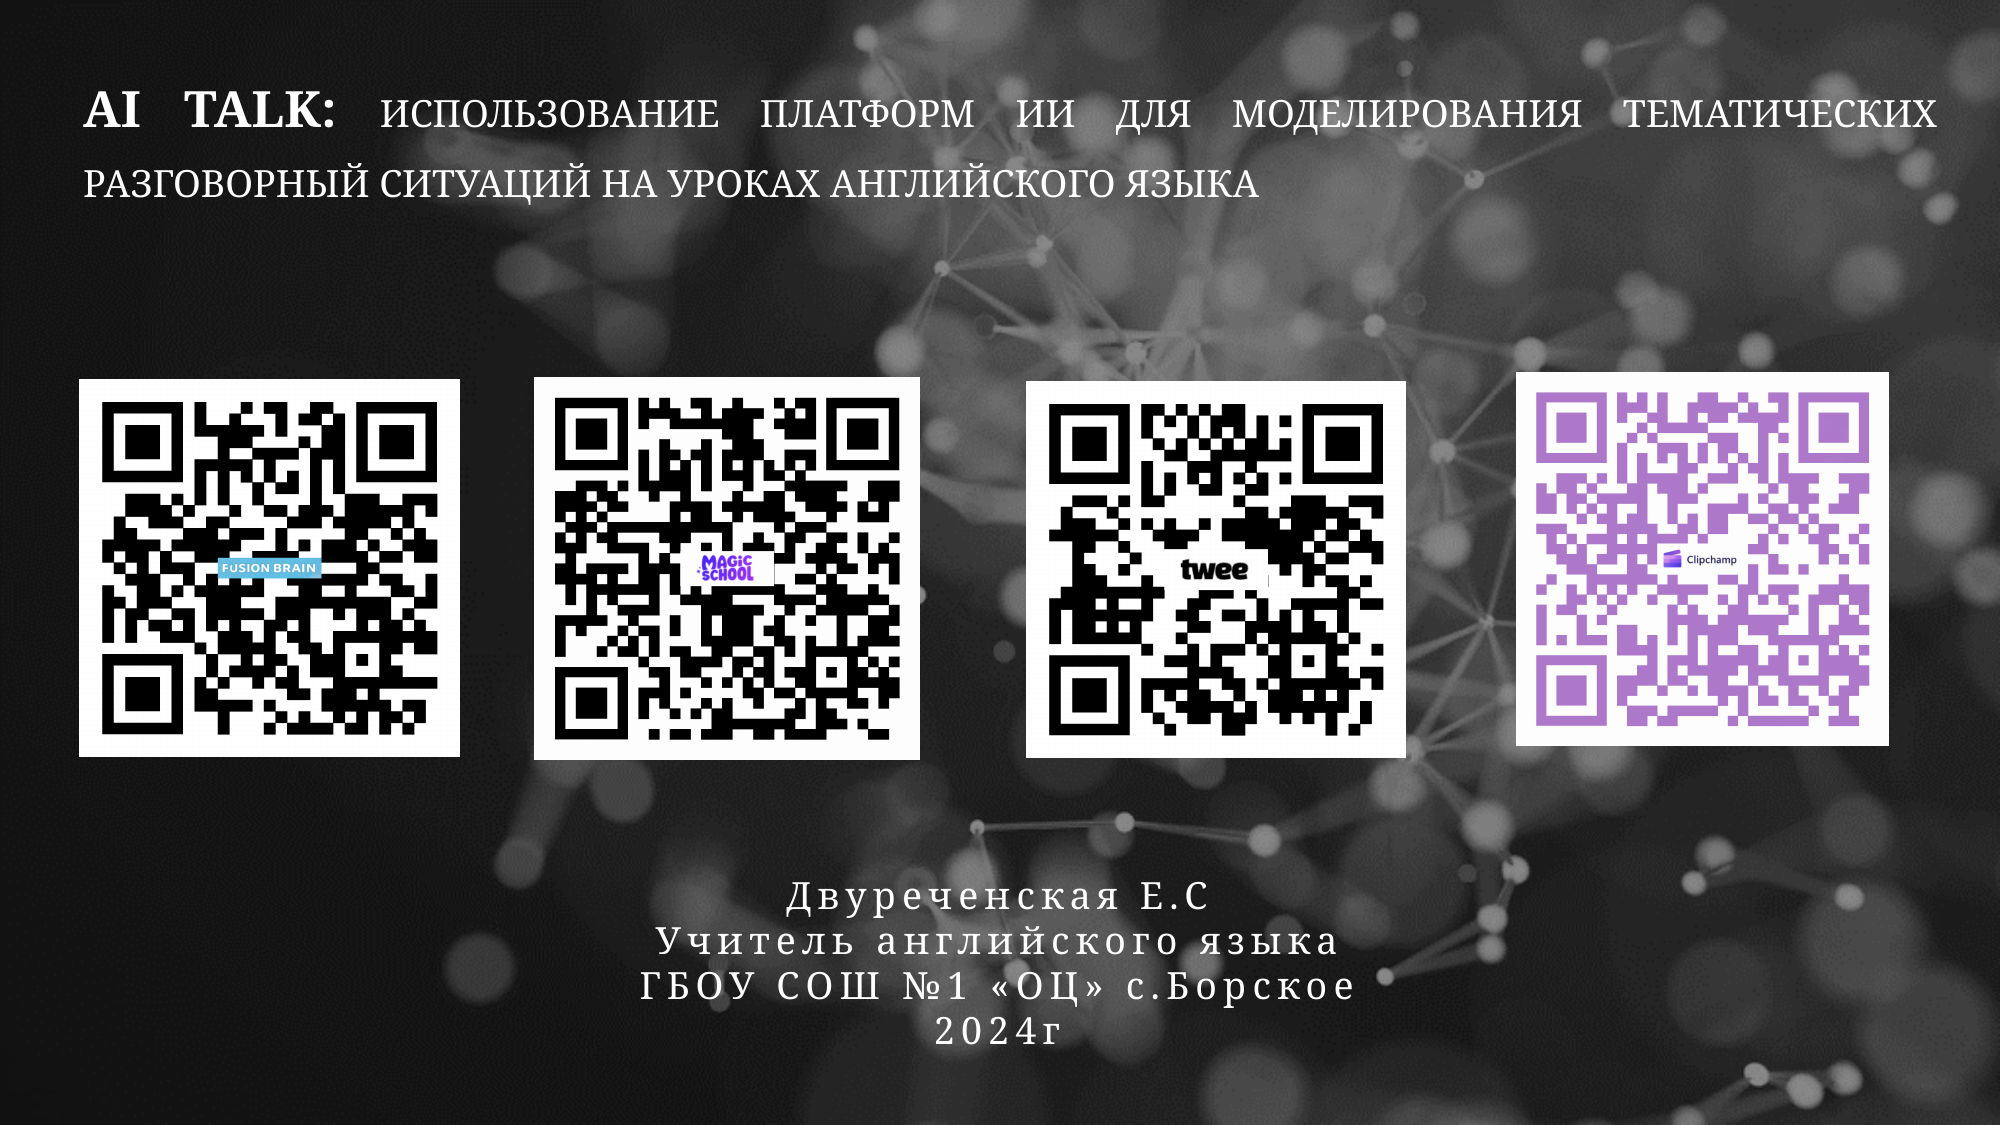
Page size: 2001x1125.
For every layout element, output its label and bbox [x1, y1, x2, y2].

text_box [79, 377, 1406, 760]
picture [0, 0, 2000, 1125]
